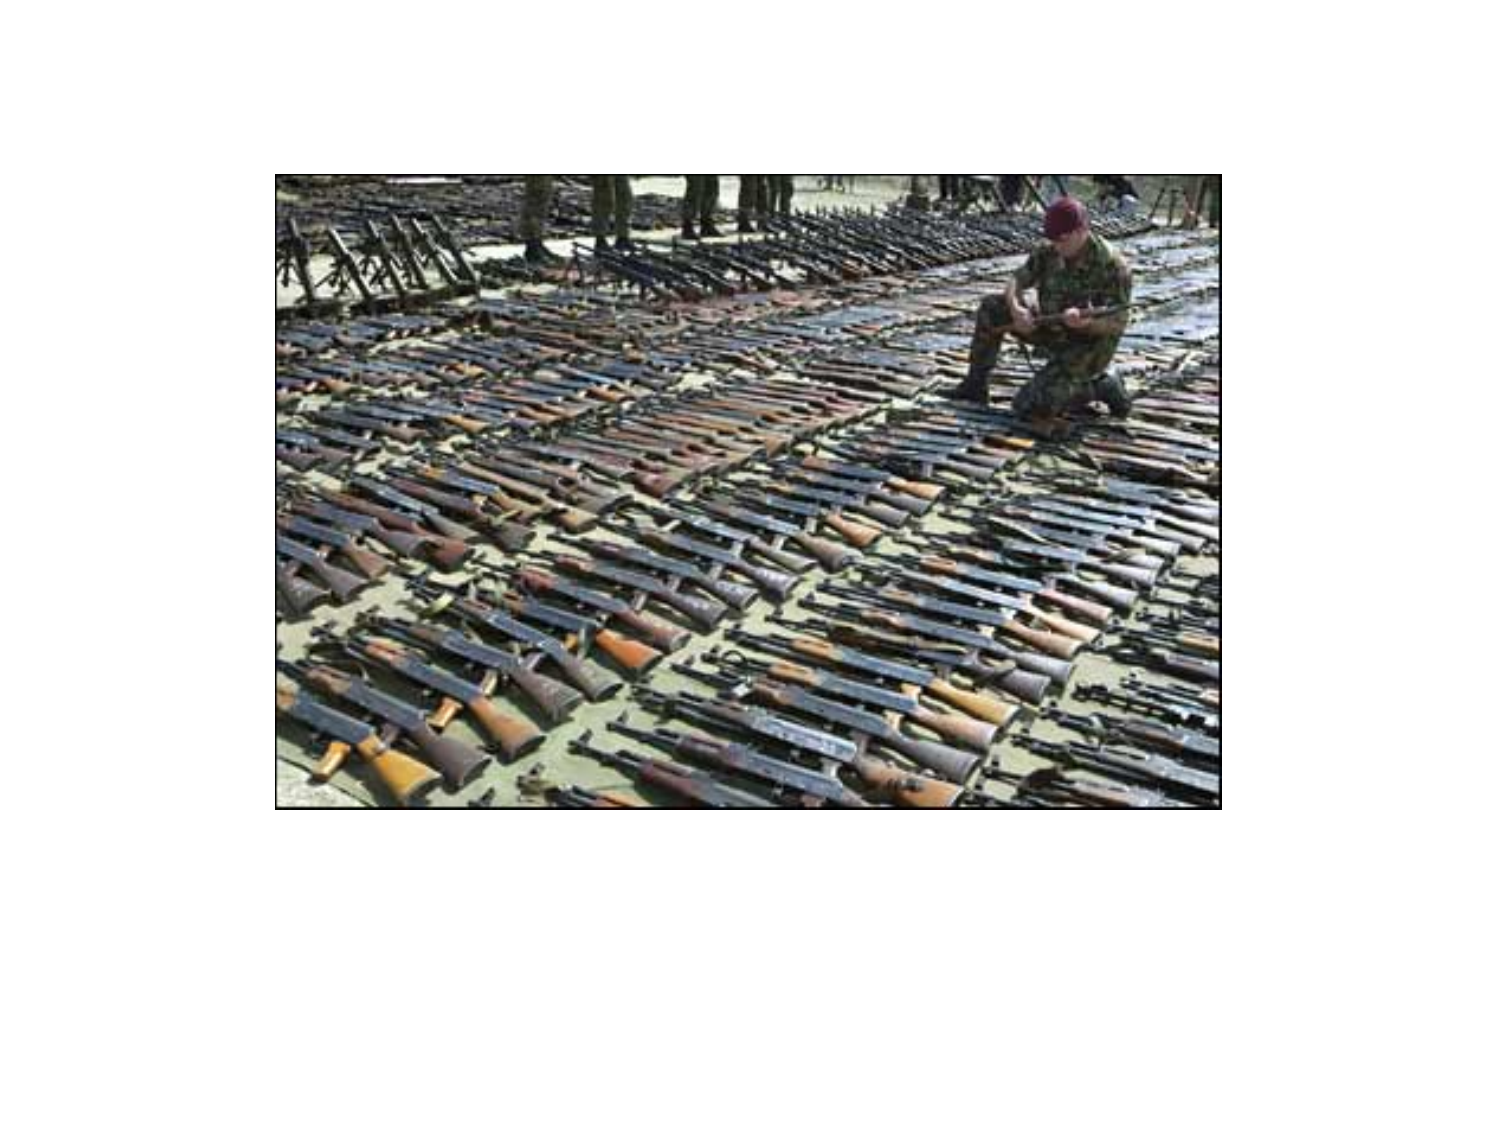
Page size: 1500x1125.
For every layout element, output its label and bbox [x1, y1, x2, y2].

picture [274, 174, 1223, 810]
